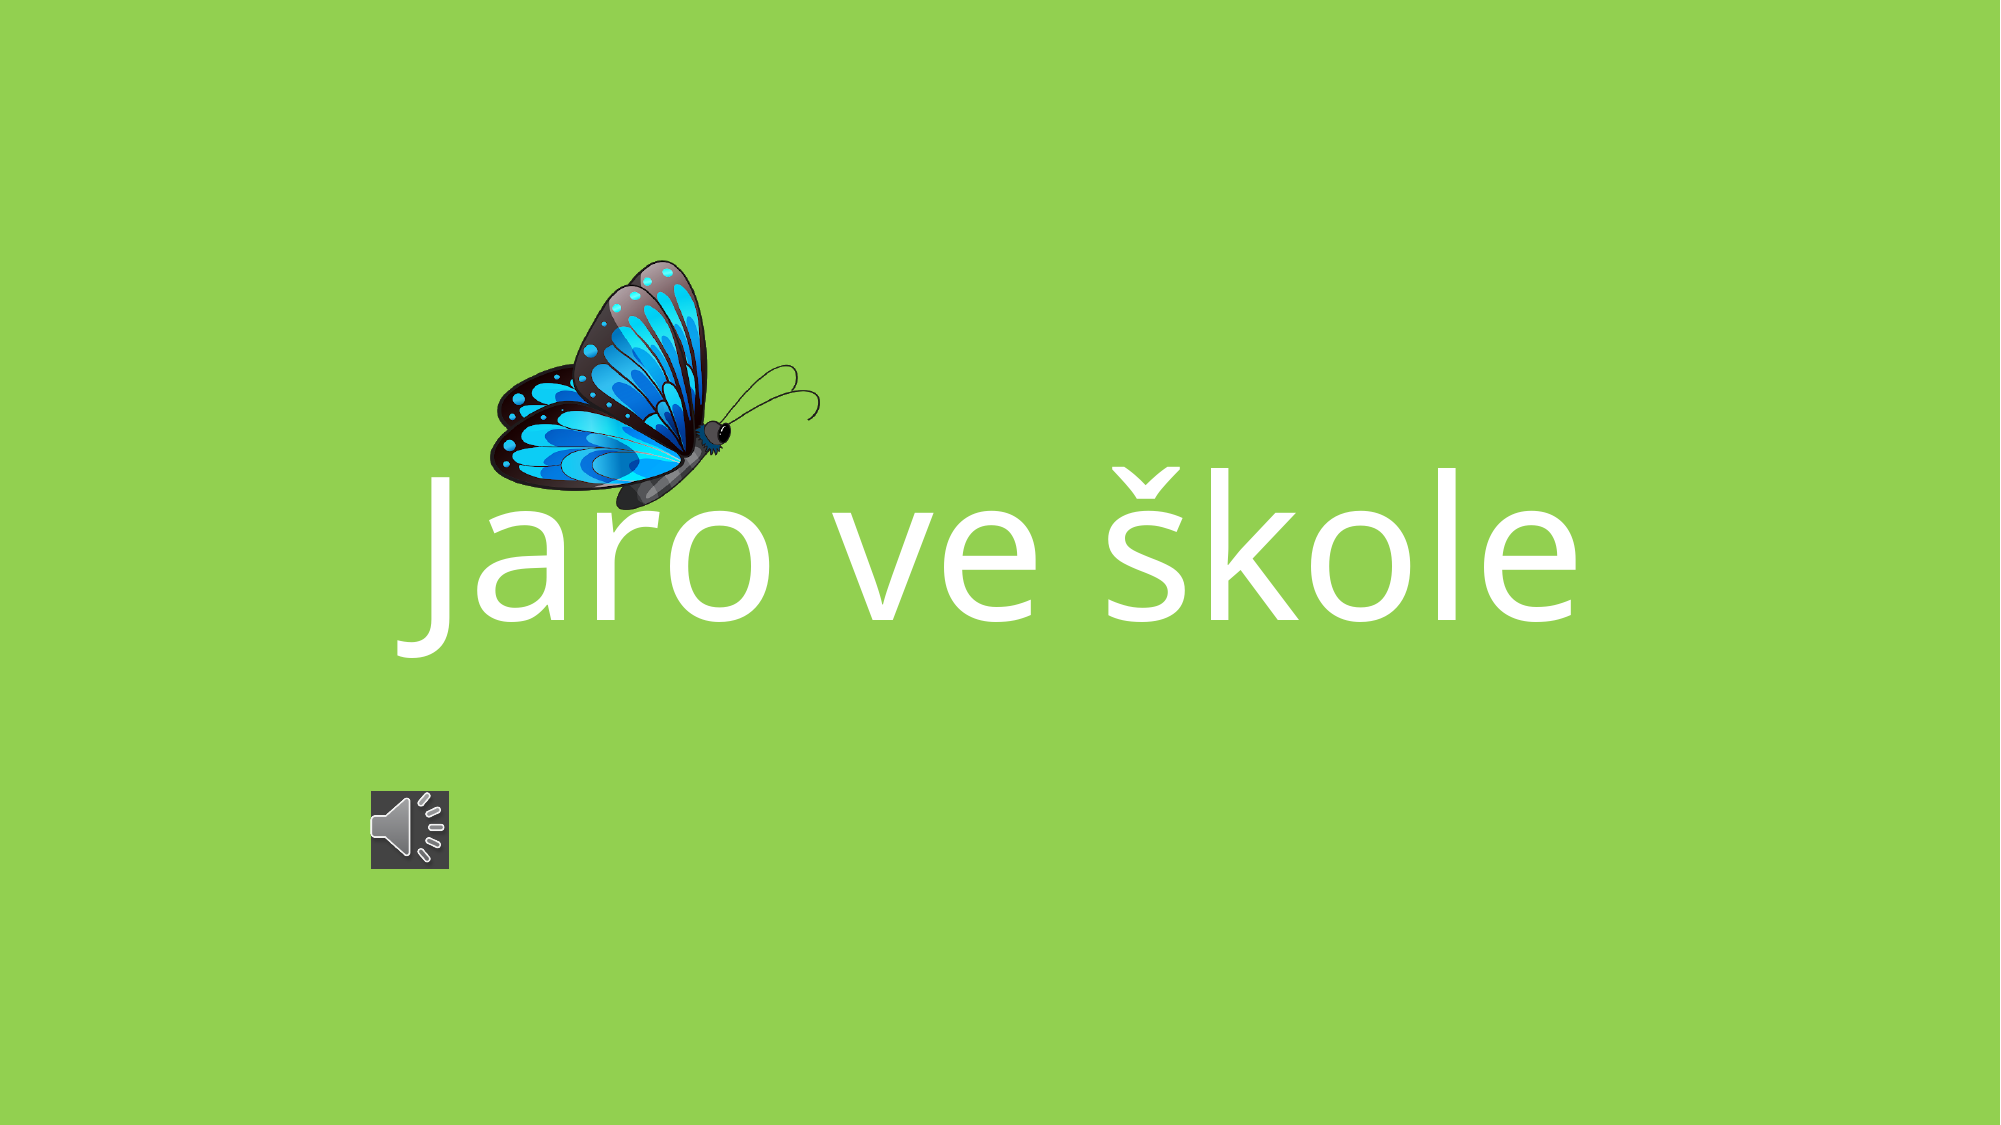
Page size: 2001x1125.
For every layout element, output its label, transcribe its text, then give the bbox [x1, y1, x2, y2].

picture [369, 789, 450, 870]
picture [478, 252, 828, 522]
title Jaro ve škole [249, 184, 1750, 671]
